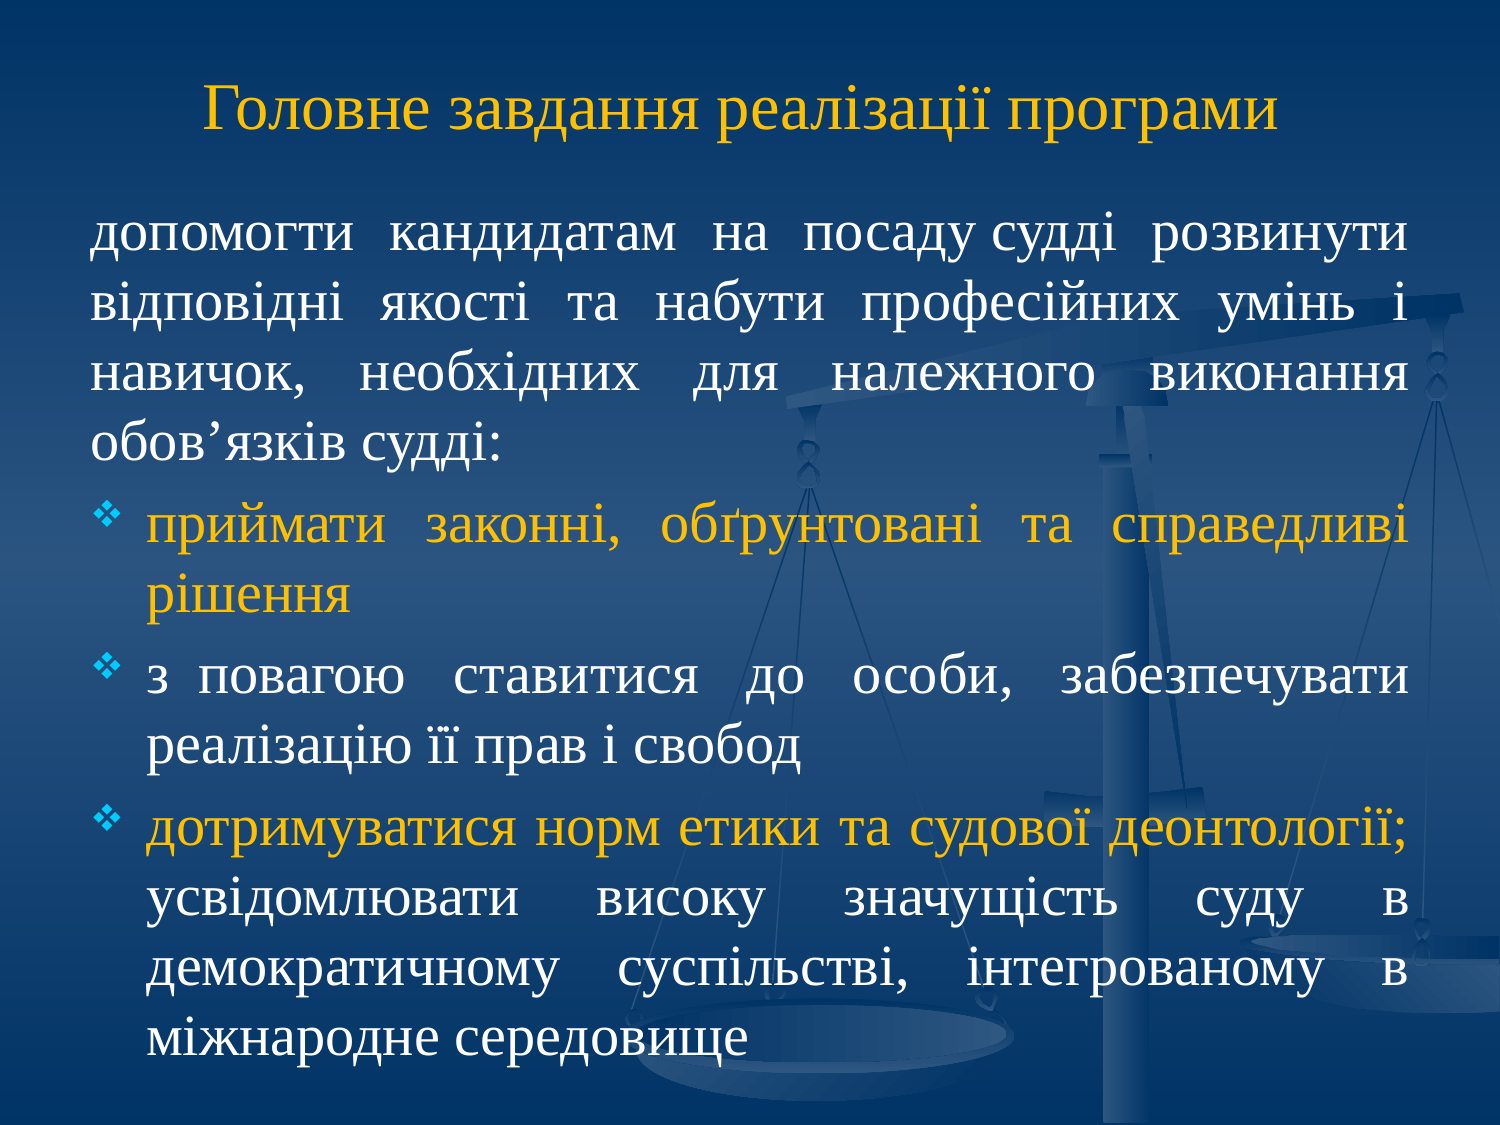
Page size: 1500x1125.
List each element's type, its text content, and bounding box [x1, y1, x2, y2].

list допомогти кандидатам на посаду судді розвинути відповідні якості та набути професійних умінь і навичок, необхідних для належного виконання обов’язків судді: приймати законні, обґрунтовані та справедливі рішення з повагою ставитися до особи, забезпечувати реалізацію її прав і свобод дотримуватися норм етики та судової деонтології; усвідомлювати високу значущість суду в демократичному суспільстві, інтегрованому в міжнародне середовище [74, 184, 1426, 1125]
title Головне завдання реалізації програми [74, 45, 1426, 162]
